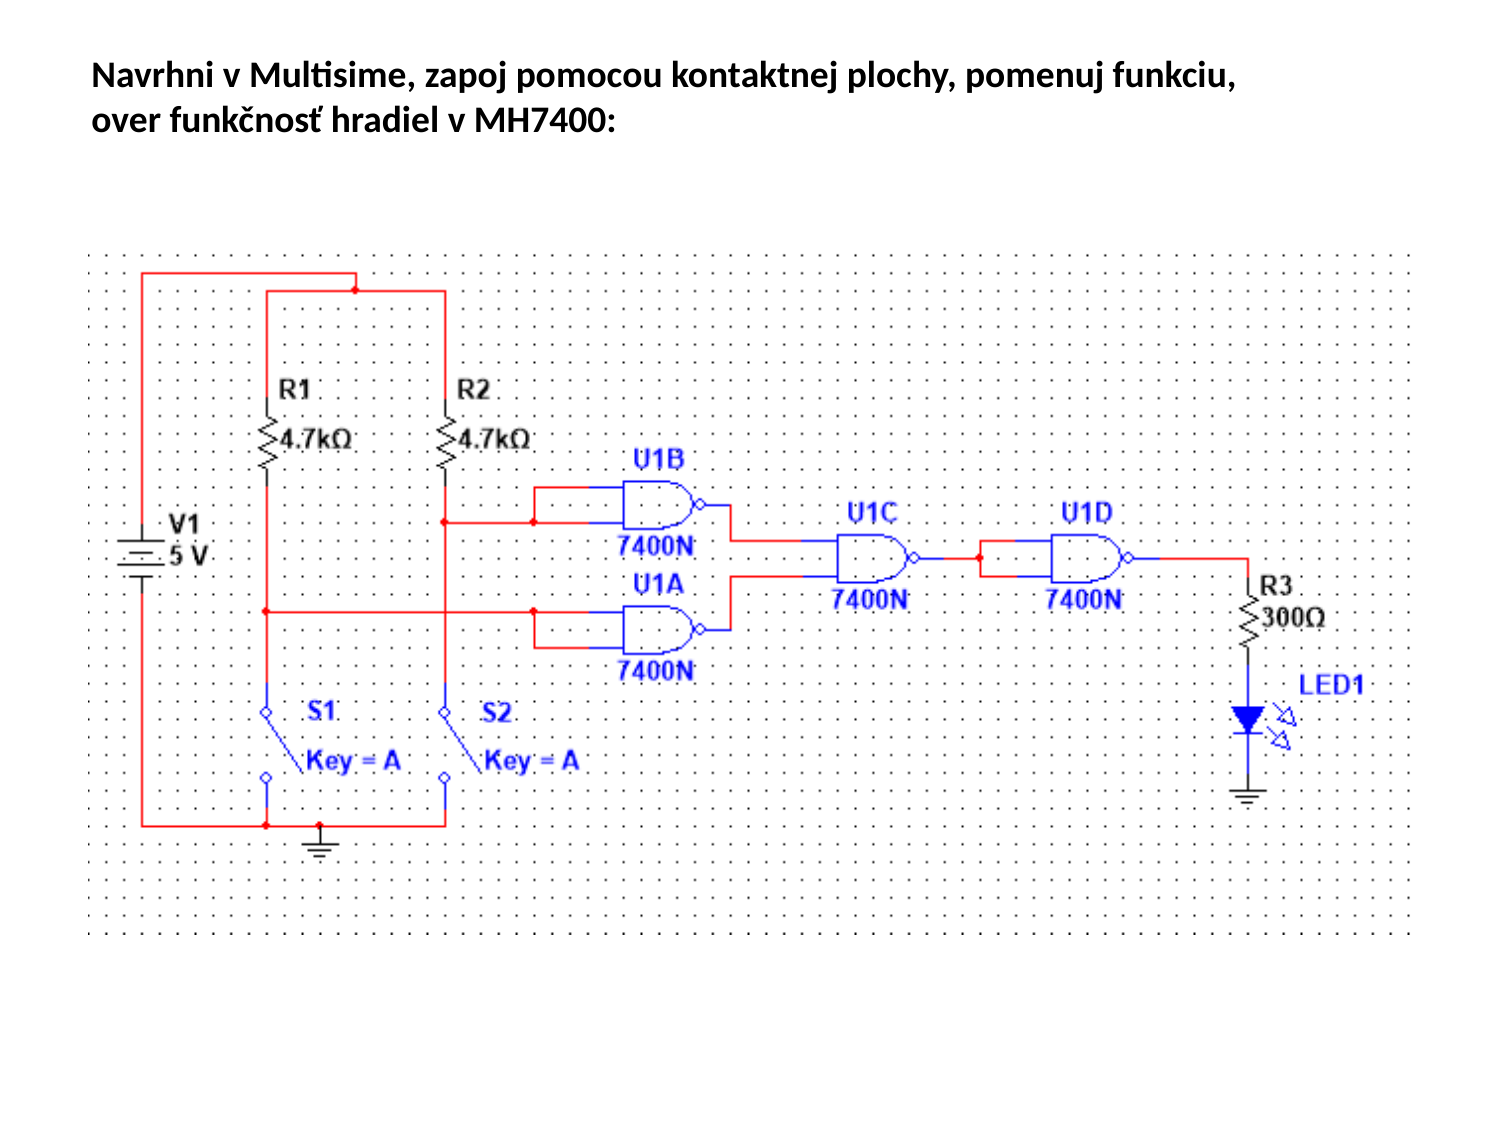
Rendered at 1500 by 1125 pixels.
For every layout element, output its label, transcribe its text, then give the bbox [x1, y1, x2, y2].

picture [88, 243, 1412, 935]
text_box Navrhni v Multisime, zapoj pomocou kontaktnej plochy, pomenuj funkciu, over funkčnosť hradiel v MH7400: [76, 42, 1329, 148]
